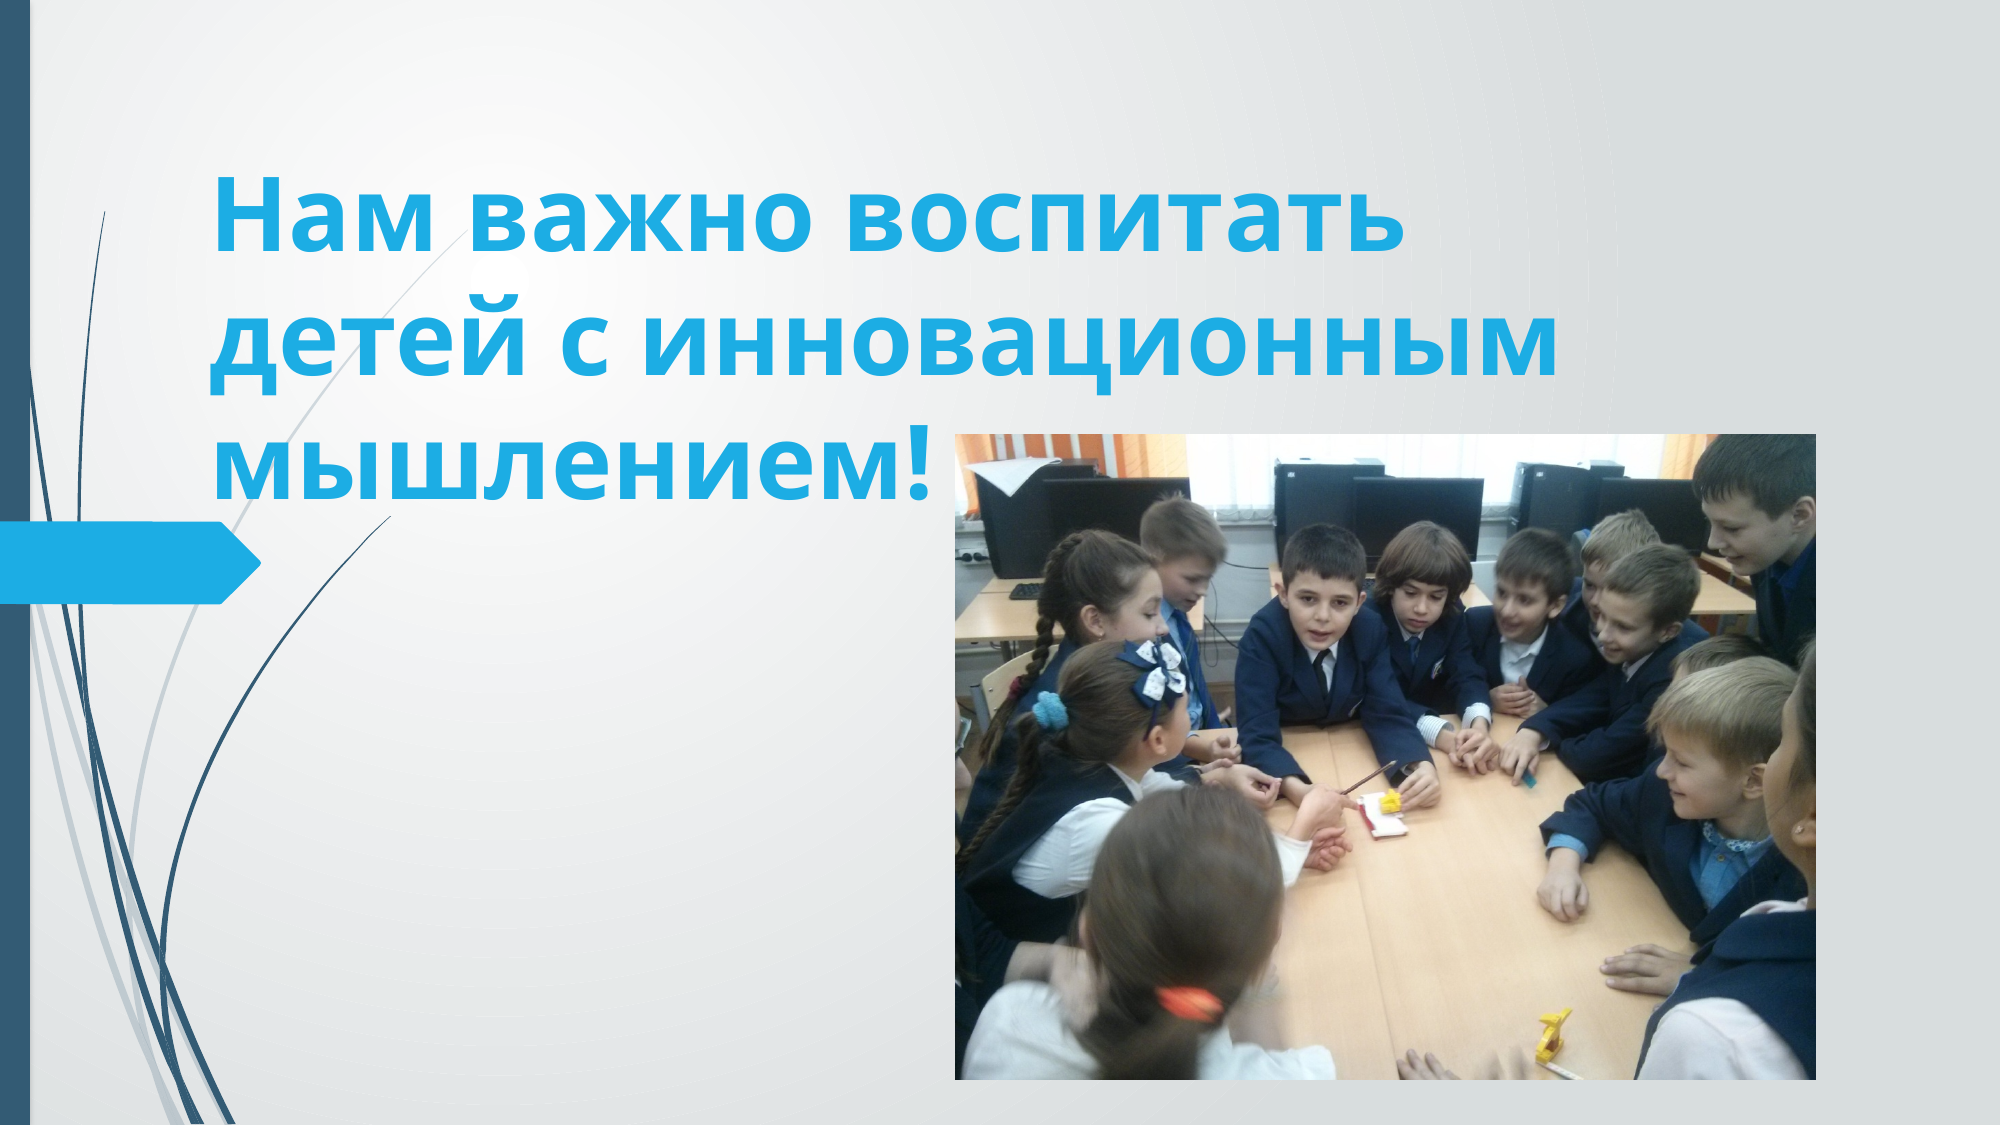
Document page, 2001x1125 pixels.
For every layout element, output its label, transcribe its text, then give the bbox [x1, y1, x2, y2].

title Нам важно воспитать детей с инновационным мышлением! [194, 46, 1687, 528]
picture [954, 433, 1816, 1080]
